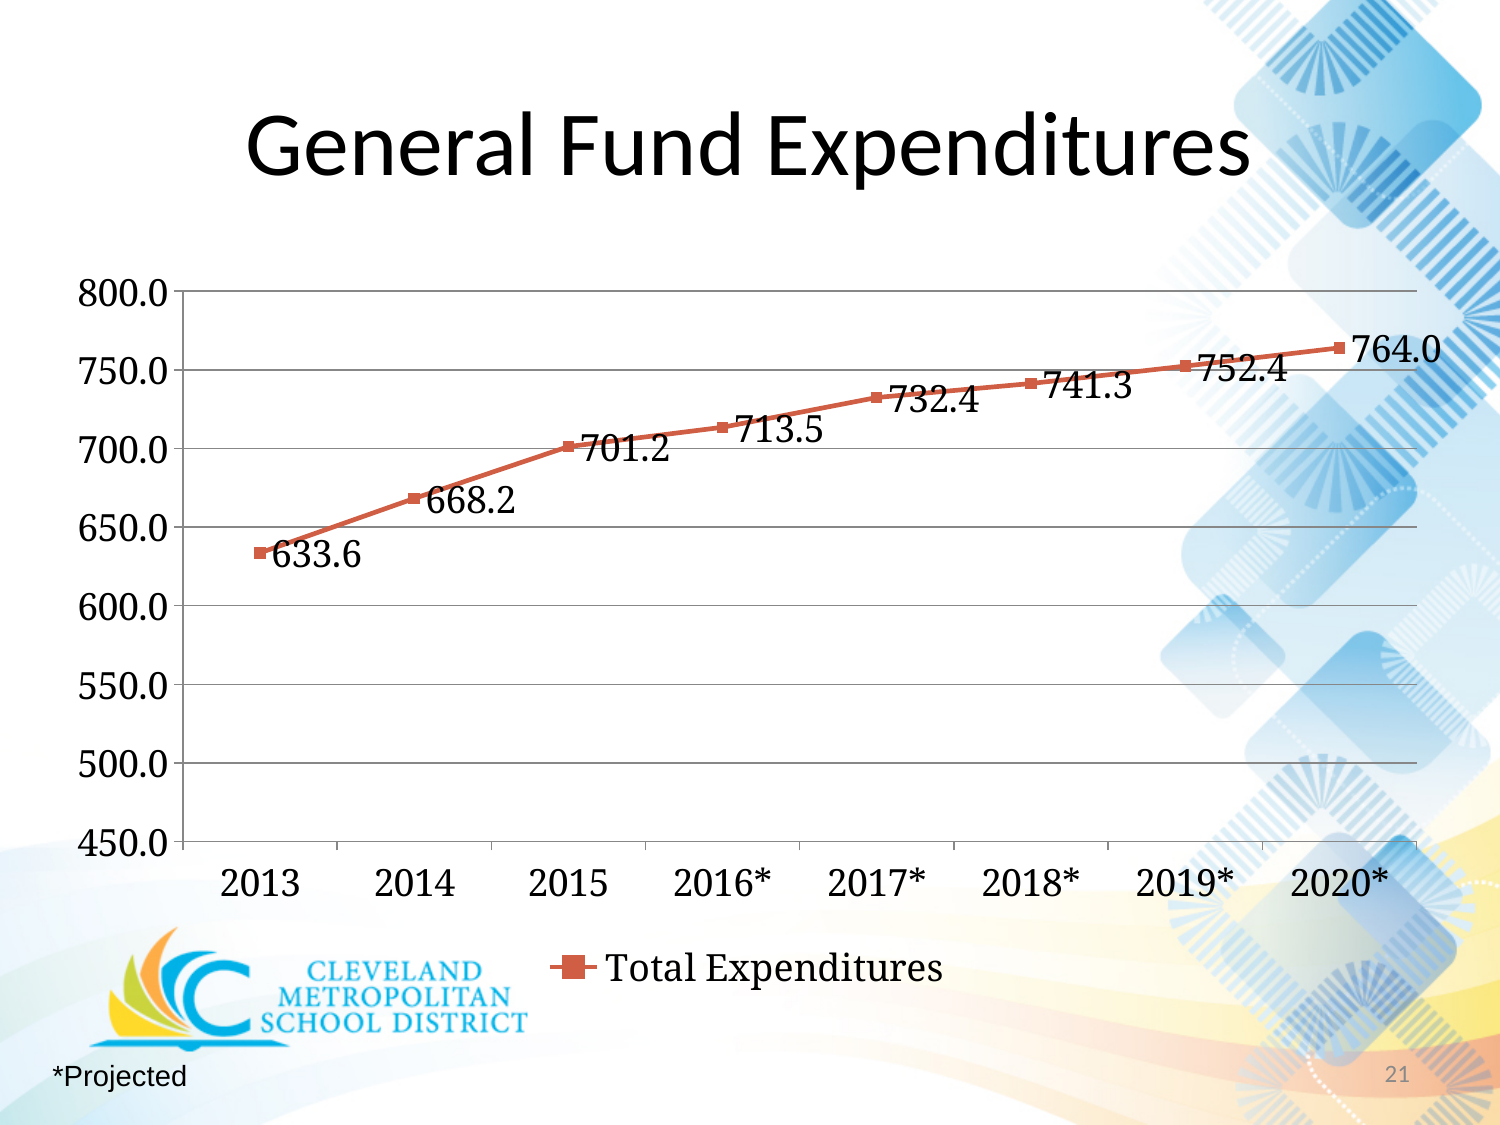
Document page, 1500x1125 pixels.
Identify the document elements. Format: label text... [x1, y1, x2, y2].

text_box *Projected [37, 1049, 1463, 1100]
title General Fund Expenditures [74, 44, 1426, 233]
chart [49, 250, 1445, 1001]
slide_number 21 [1074, 1042, 1425, 1049]
picture [0, 0, 1500, 1125]
